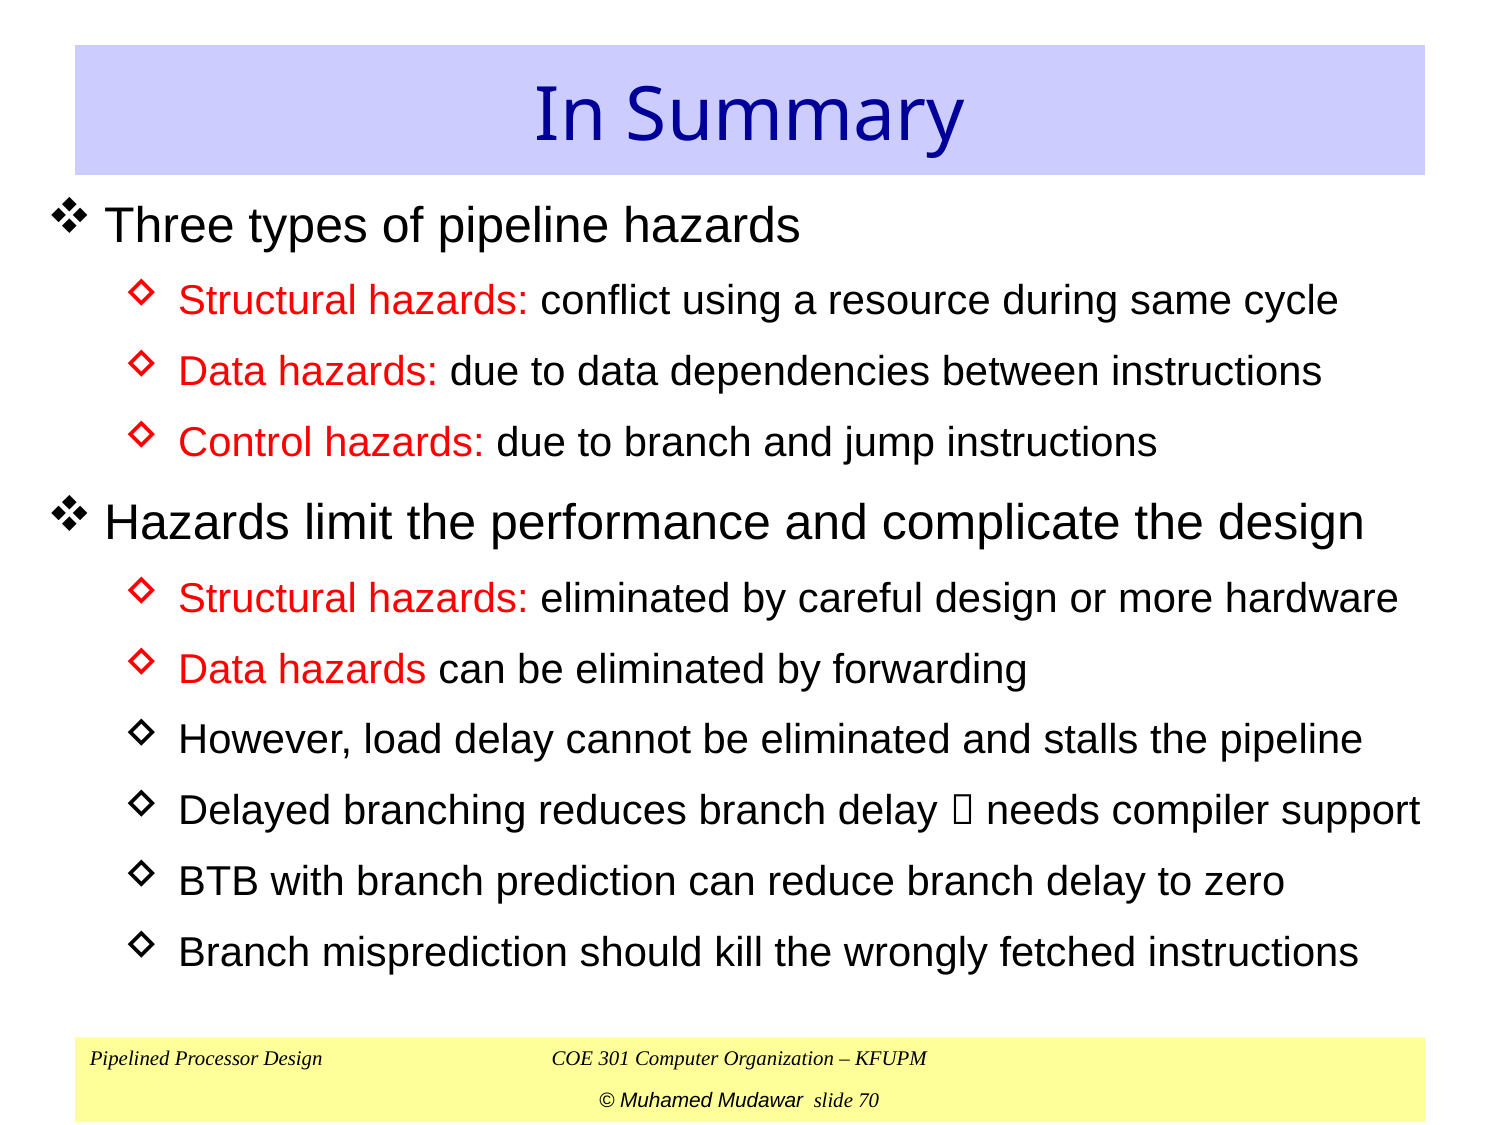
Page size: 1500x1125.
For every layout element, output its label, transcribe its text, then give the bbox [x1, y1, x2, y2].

title In Summary [75, 45, 1425, 175]
list Three types of pipeline hazards Structural hazards: conflict using a resource during same cycle Data hazards: due to data dependencies between instructions Control hazards: due to branch and jump instructions Hazards limit the performance and complicate the design Structural hazards: eliminated by careful design or more hardware Data hazards can be eliminated by forwarding However, load delay cannot be eliminated and stalls the pipeline Delayed branching reduces branch delay  needs compiler support BTB with branch prediction can reduce branch delay to zero Branch misprediction should kill the wrongly fetched instructions [47, 184, 1453, 1029]
